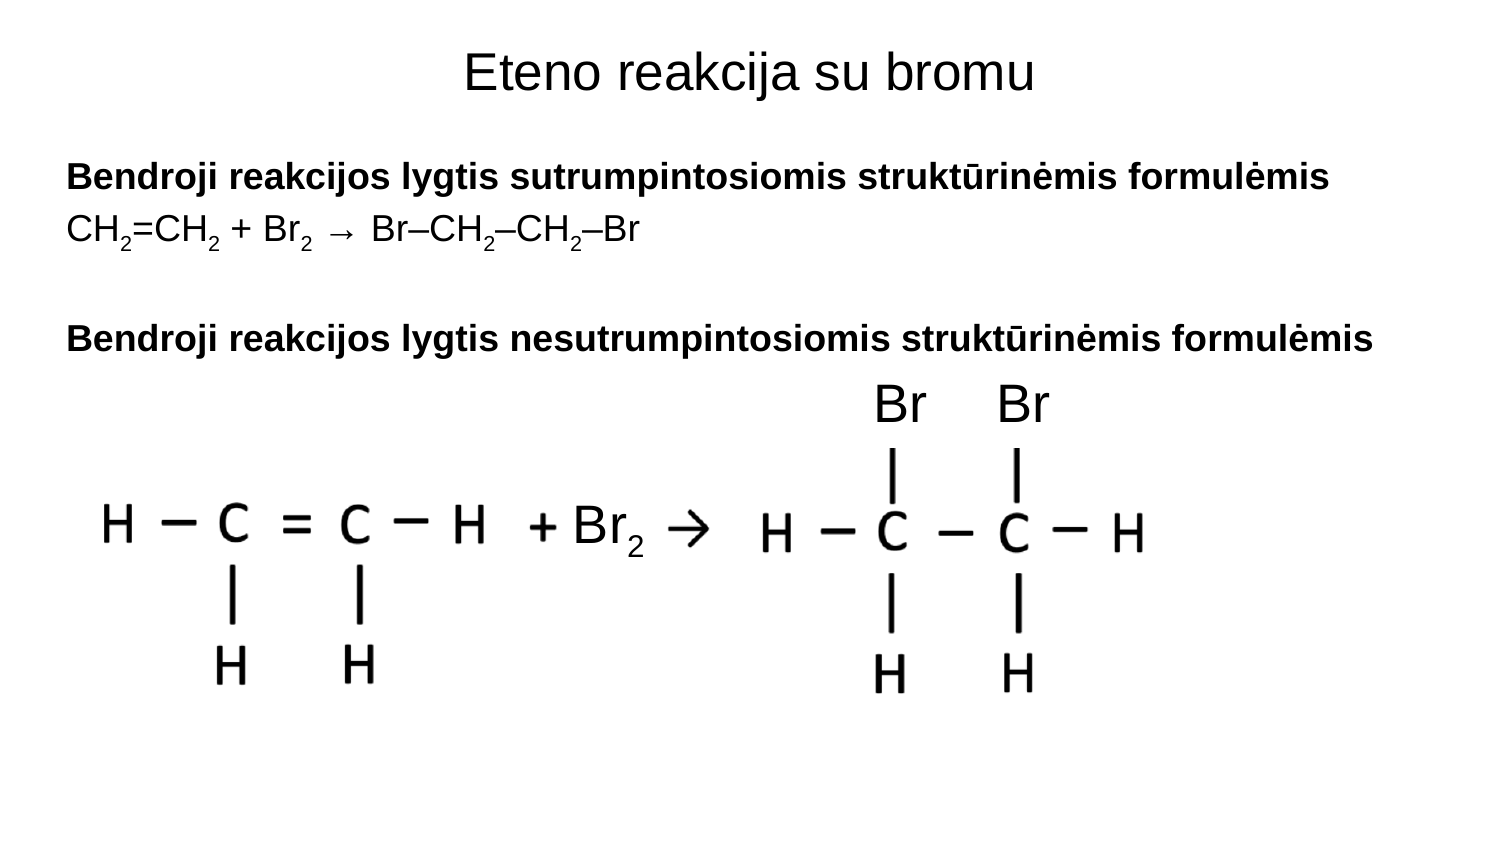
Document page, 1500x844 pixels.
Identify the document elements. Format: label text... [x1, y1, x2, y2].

title Eteno reakcija su bromu [51, 22, 1449, 116]
list Bendroji reakcijos lygtis sutrumpintosiomis struktūrinėmis formulėmis CH2=CH2 + Br2 → Br–CH2–CH2–Br Bendroji reakcijos lygtis nesutrumpintosiomis struktūrinėmis formulėmis [51, 129, 1449, 381]
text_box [78, 352, 1157, 705]
